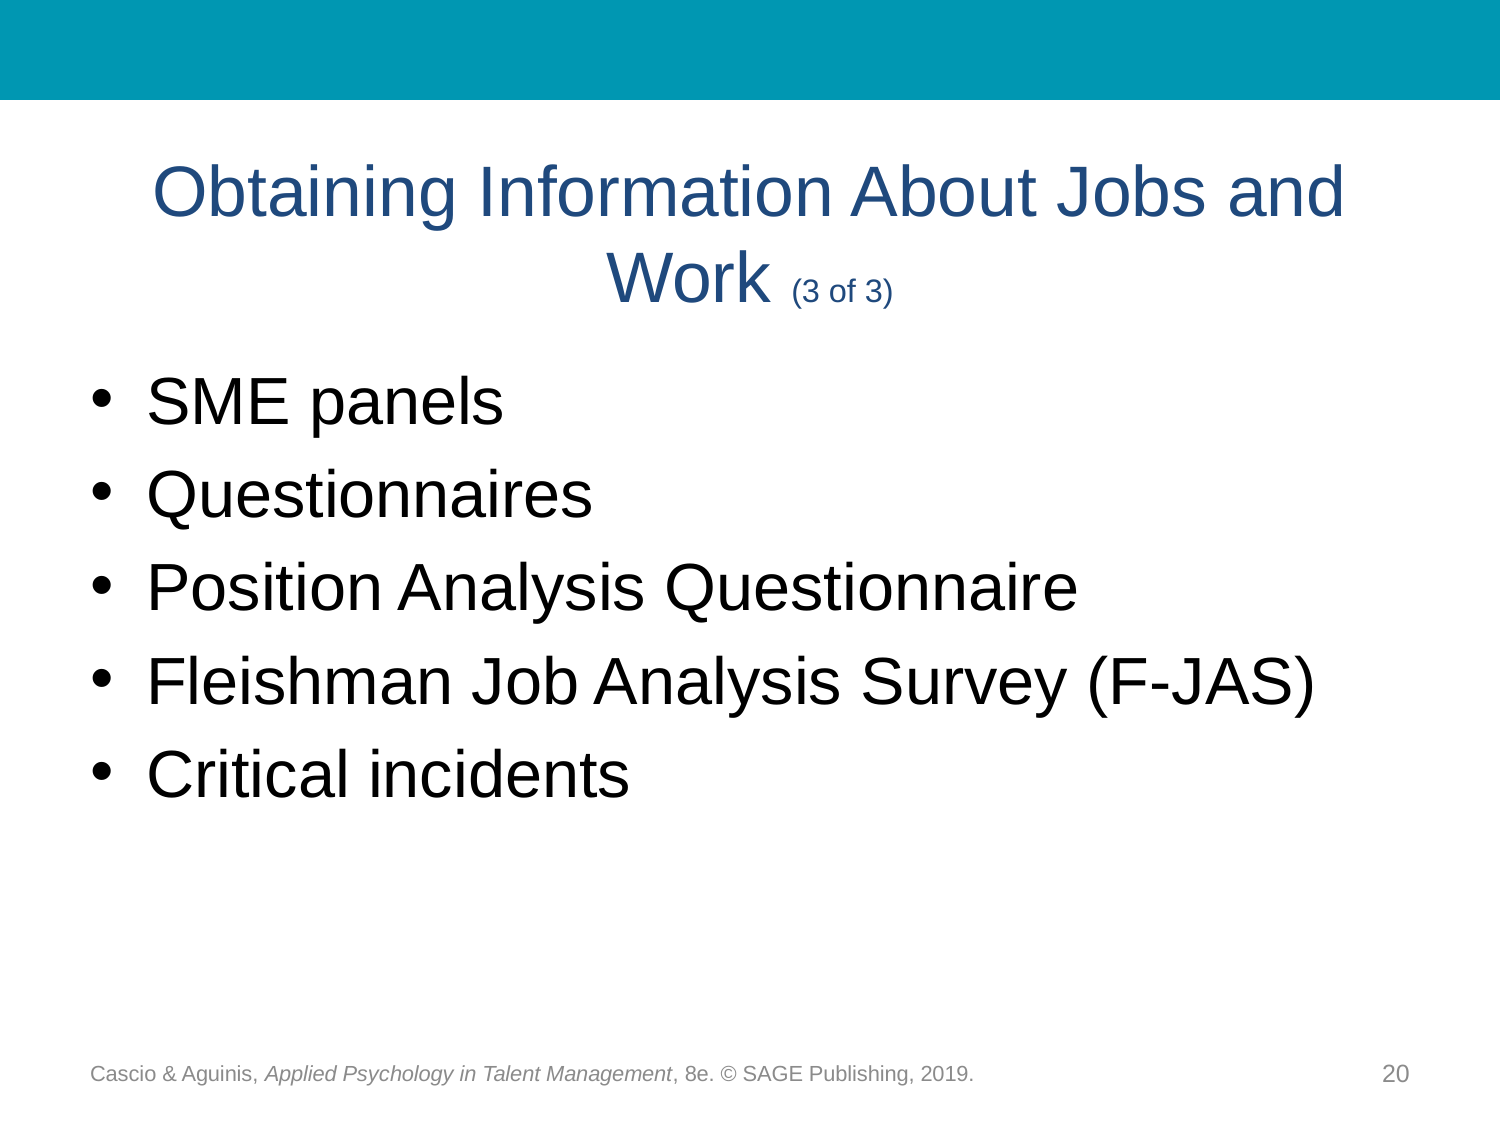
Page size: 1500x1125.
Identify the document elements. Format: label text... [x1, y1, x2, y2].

footer Cascio & Aguinis, Applied Psychology in Talent Management, 8e. © SAGE Publishing, 2019. [75, 1042, 1313, 1103]
slide_number 20 [1350, 1042, 1425, 1103]
list SME panels Questionnaires Position Analysis Questionnaire Fleishman Job Analysis Survey (F-JAS) Critical incidents [75, 350, 1425, 1005]
title Obtaining Information About Jobs and Work (3 of 3) [75, 137, 1425, 325]
